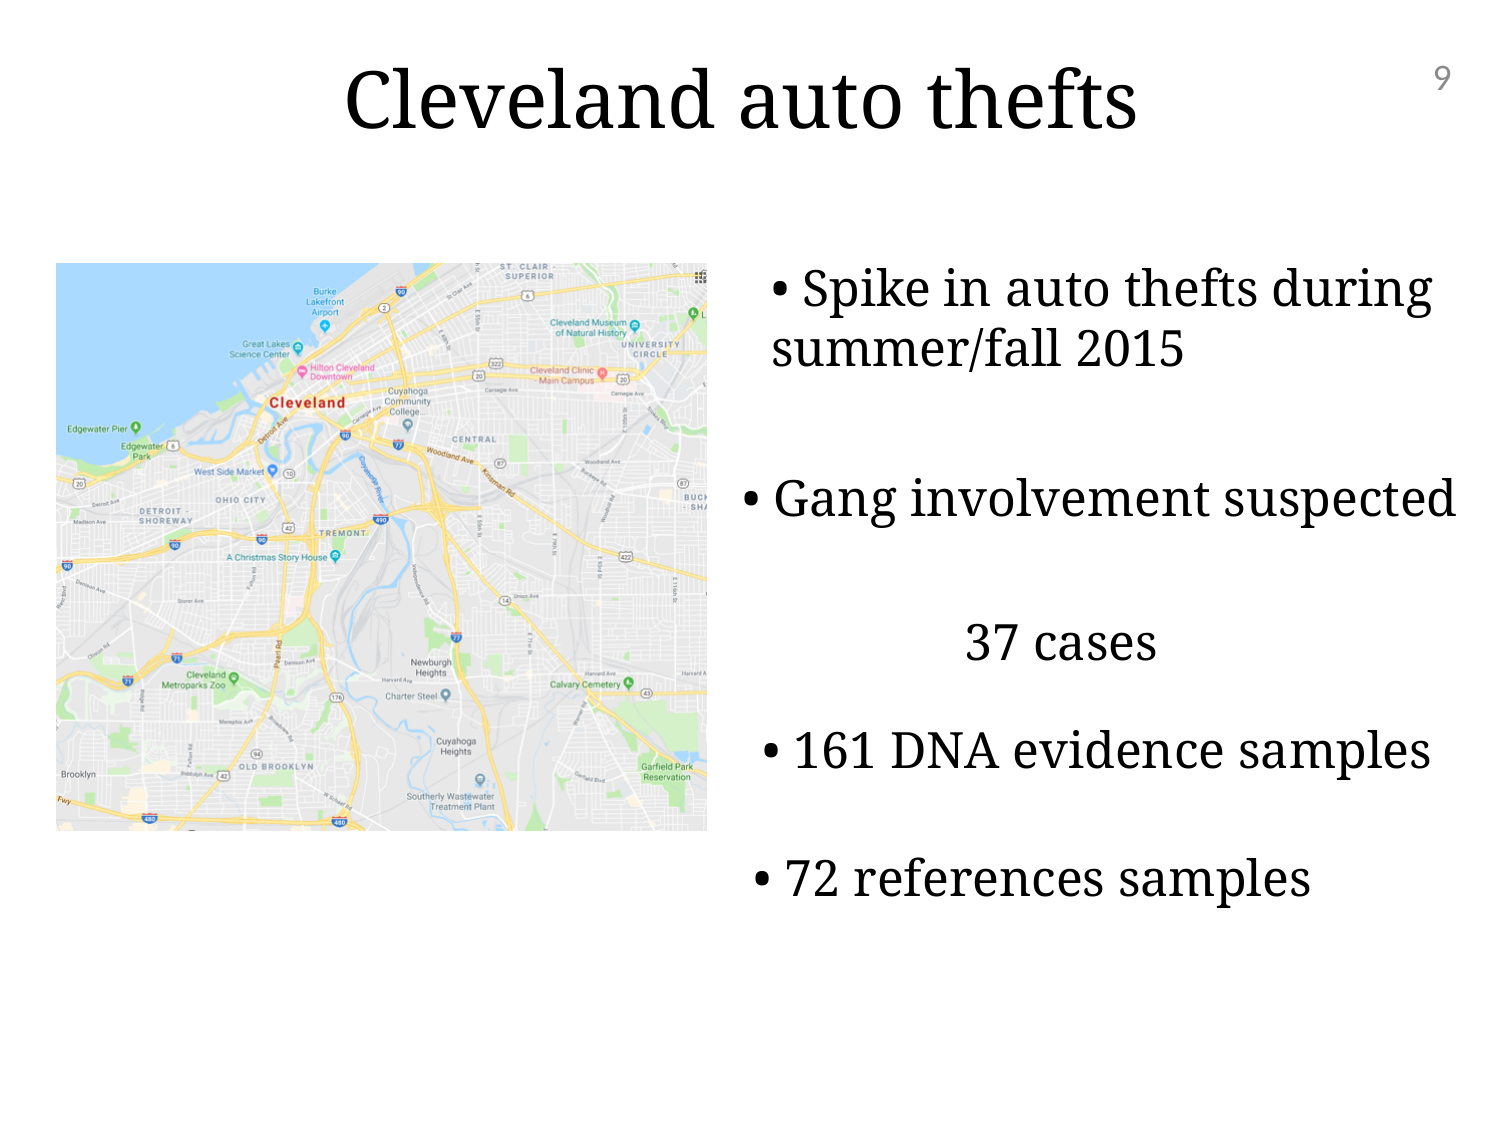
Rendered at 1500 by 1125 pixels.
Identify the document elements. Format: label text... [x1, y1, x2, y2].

text_box • Spike in auto thefts during summer/fall 2015 [756, 249, 1500, 385]
text_box • 161 DNA evidence samples [747, 710, 1447, 786]
slide_number 9 [1116, 45, 1467, 105]
title Cleveland auto thefts [67, 3, 1418, 191]
text_box • 72 references samples [738, 839, 1327, 914]
picture [55, 263, 707, 831]
text_box 37 cases [949, 602, 1173, 678]
text_box • Gang involvement suspected [728, 459, 1486, 534]
